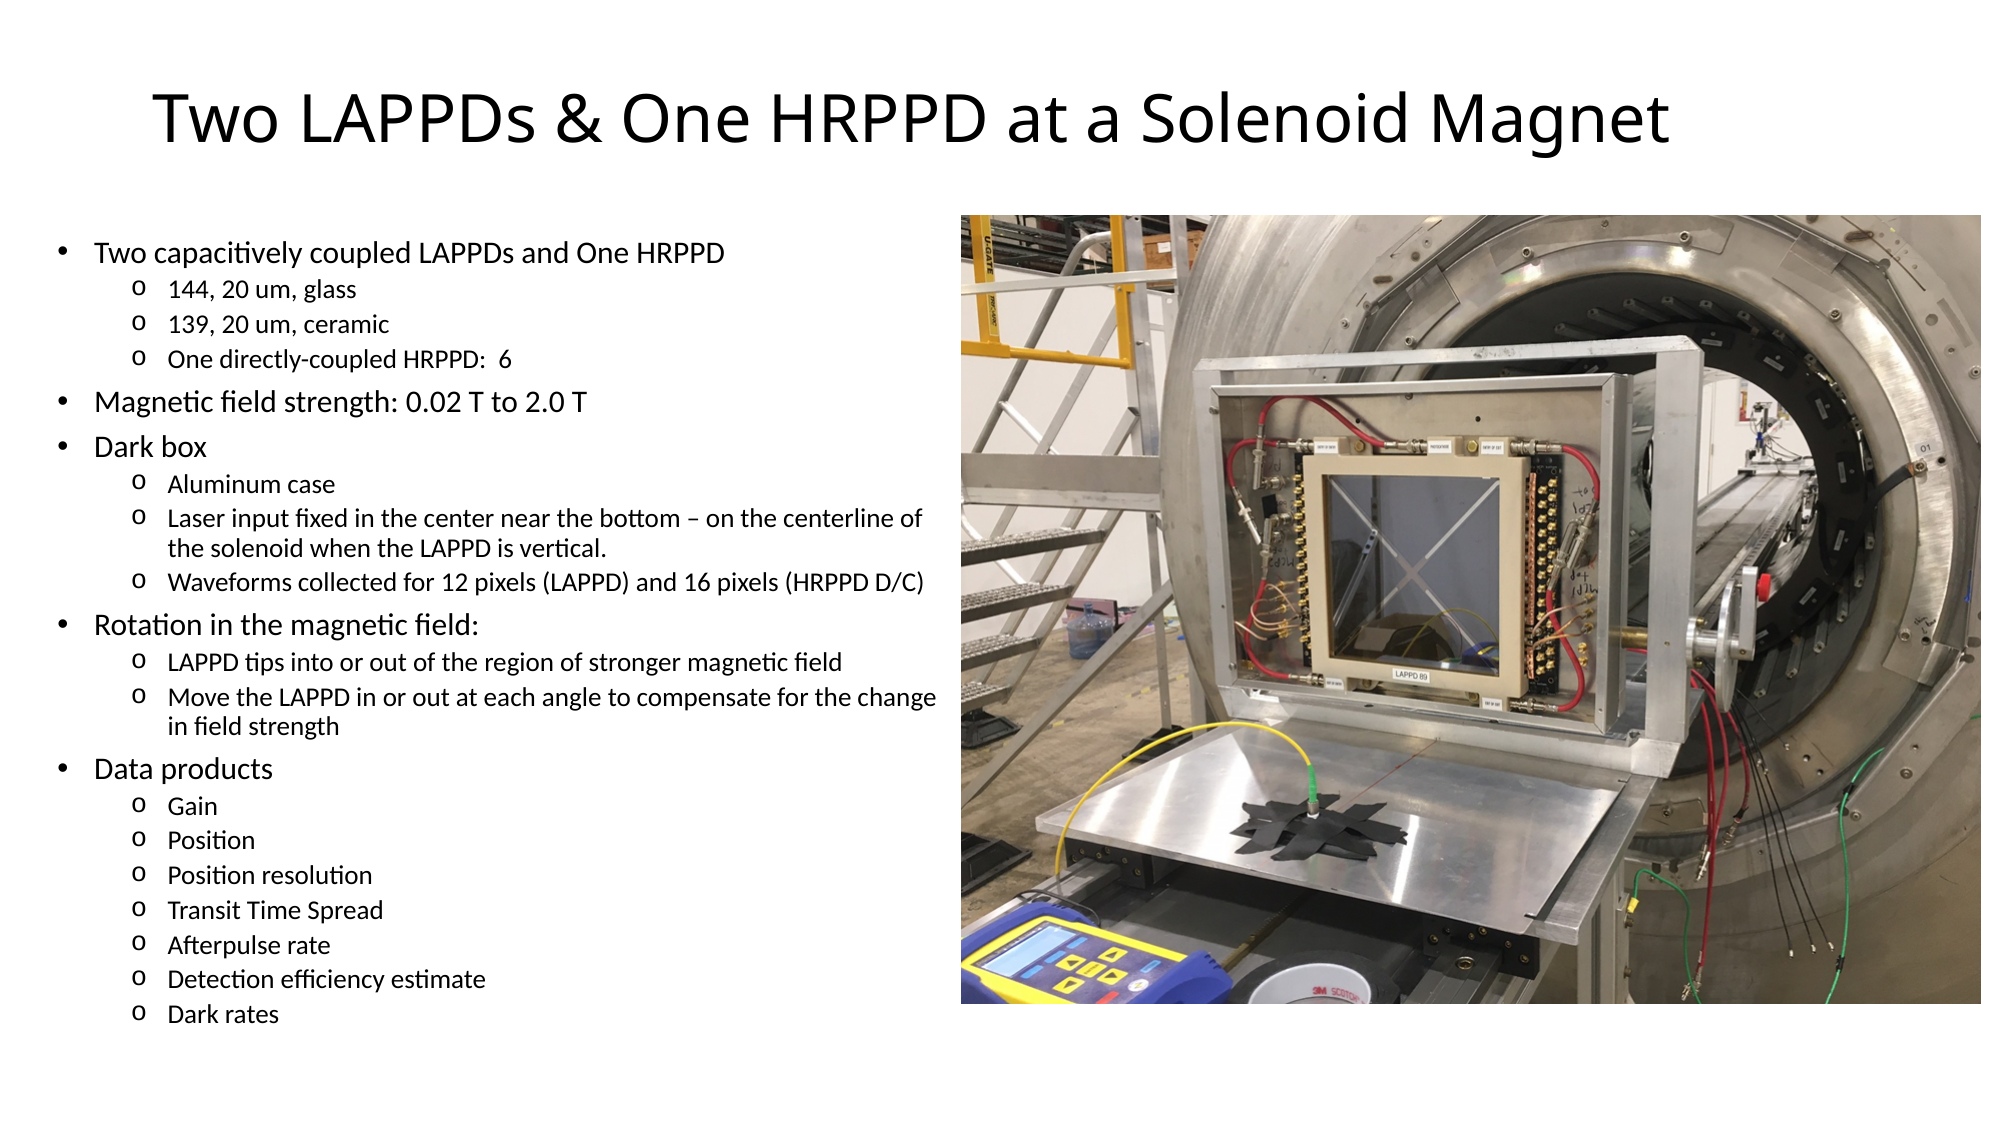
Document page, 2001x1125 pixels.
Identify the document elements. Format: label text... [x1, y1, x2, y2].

picture [961, 215, 1981, 1004]
list Two capacitively coupled LAPPDs and One HRPPD 144, 20 um, glass 139, 20 um, ceramic One directly-coupled HRPPD: 6 Magnetic field strength: 0.02 T to 2.0 T Dark box Aluminum case Laser input fixed in the center near the bottom – on the centerline of the solenoid when the LAPPD is vertical. Waveforms collected for 12 pixels (LAPPD) and 16 pixels (HRPPD D/C) Rotation in the magnetic field: LAPPD tips into or out of the region of stronger magnetic field Move the LAPPD in or out at each angle to compensate for the change in field strength Data products Gain Position Position resolution Transit Time Spread Afterpulse rate Detection efficiency estimate Dark rates [42, 228, 954, 1067]
title Two LAPPDs & One HRPPD at a Solenoid Magnet [137, 59, 1863, 183]
